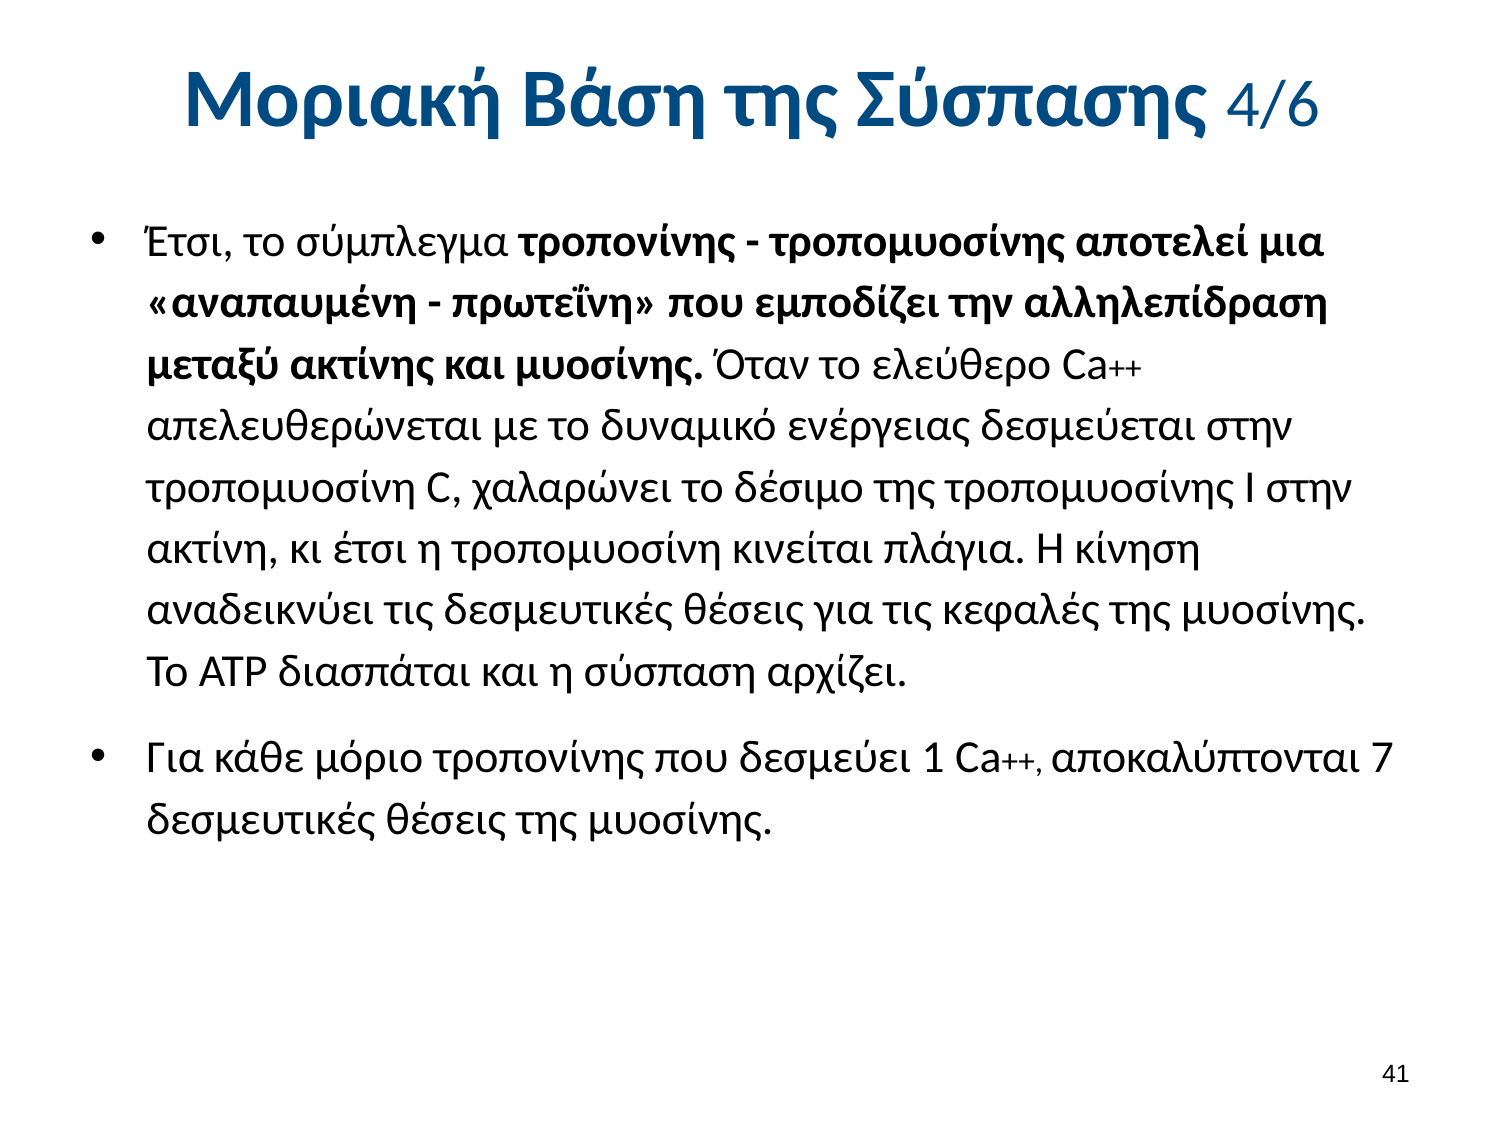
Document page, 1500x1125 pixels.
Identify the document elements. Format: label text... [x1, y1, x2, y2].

title Μοριακή Βάση της Σύσπασης 4/6 [76, 19, 1427, 169]
list Έτσι, το σύμπλεγμα τροπονίνης - τροπομυοσίνης αποτελεί μια «αναπαυμένη - πρωτεΐνη» που εμποδίζει την αλληλεπίδραση μεταξύ ακτίνης και μυοσίνης. Όταν το ελεύθερο Ca++ απελευθερώνεται με το δυναμικό ενέργειας δεσμεύεται στην τροπομυοσίνη C, χαλαρώνει το δέσιμο της τροπομυοσίνης Ι στην ακτίνη, κι έτσι η τροπομυοσίνη κινείται πλάγια. Η κίνηση αναδεικνύει τις δεσμευτικές θέσεις για τις κεφαλές της μυοσίνης. Το ΑΤΡ διασπάται και η σύσπαση αρχίζει. Για κάθε μόριο τροπονίνης που δεσμεύει 1 Ca++, αποκαλύπτονται 7 δεσμευτικές θέσεις της μυοσίνης. [75, 196, 1425, 1024]
slide_number 40 [1074, 1042, 1425, 1103]
